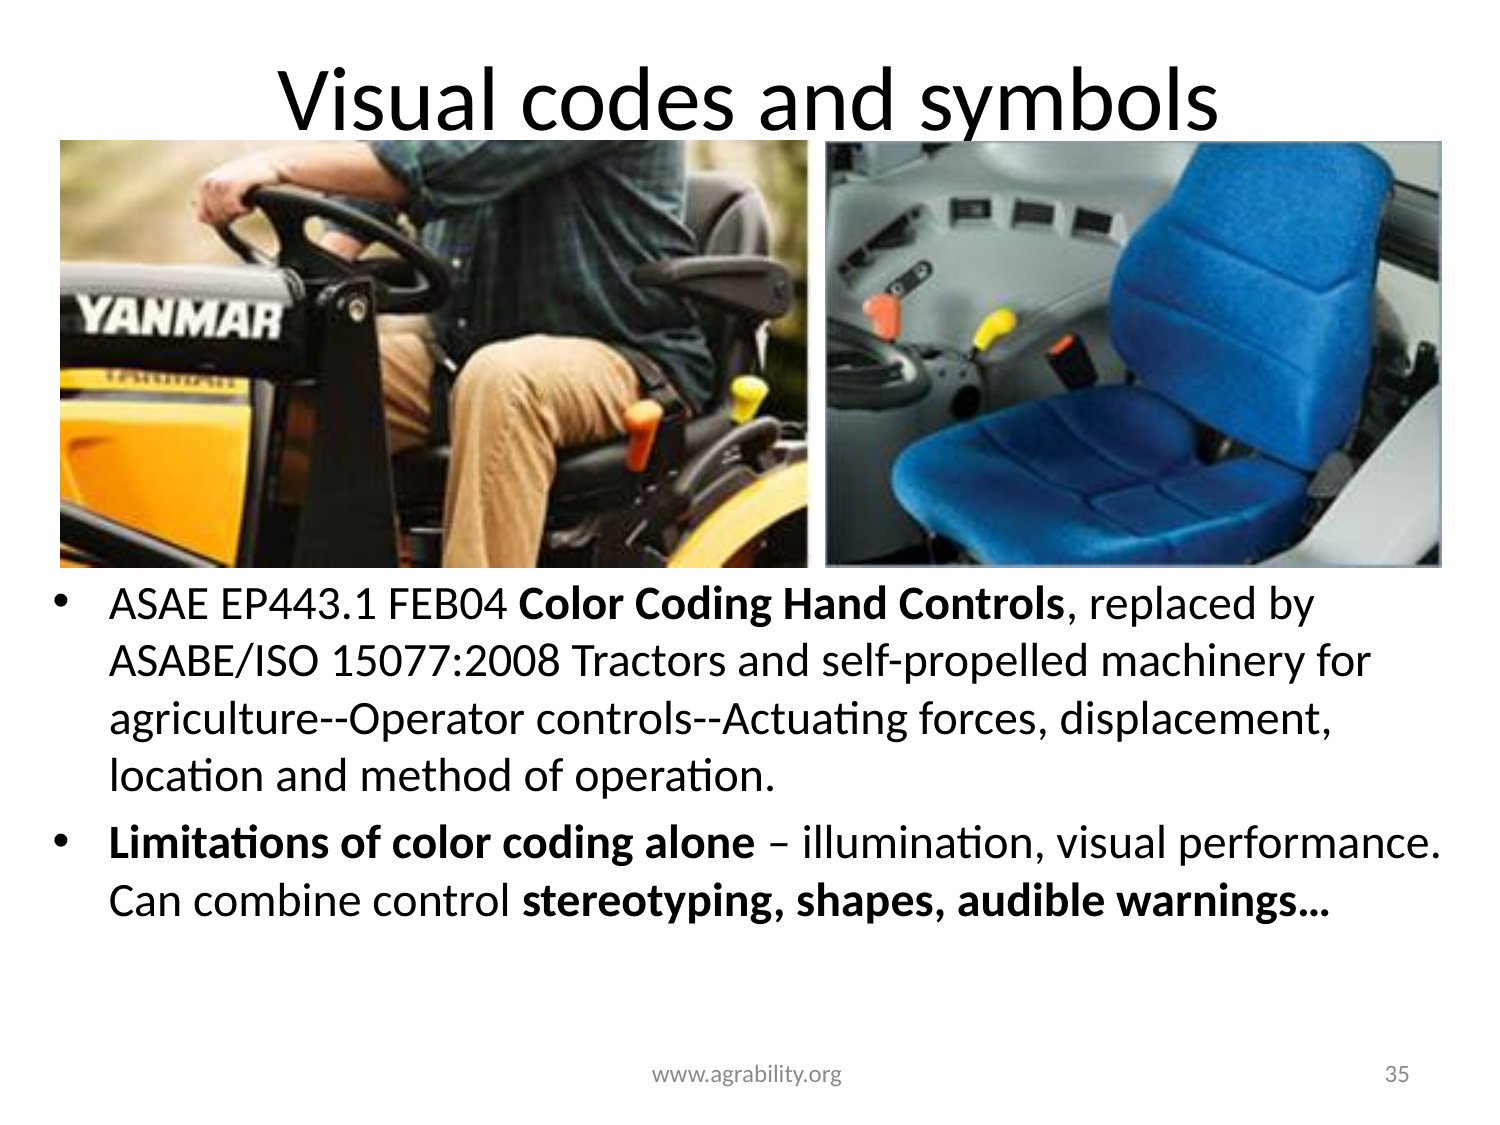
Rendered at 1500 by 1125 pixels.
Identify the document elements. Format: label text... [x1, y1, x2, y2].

slide_number 35 [1074, 1042, 1425, 1103]
picture [59, 140, 811, 568]
footer www.agrability.org [512, 1042, 988, 1103]
list ASAE EP443.1 FEB04 Color Coding Hand Controls, replaced by ASABE/ISO 15077:2008 Tractors and self-propelled machinery for agriculture--Operator controls--Actuating forces, displacement, location and method of operation. Limitations of color coding alone – illumination, visual performance. Can combine control stereotyping, shapes, audible warnings… [37, 563, 1500, 1050]
title Visual codes and symbols [75, 0, 1425, 188]
picture [824, 140, 1442, 568]
